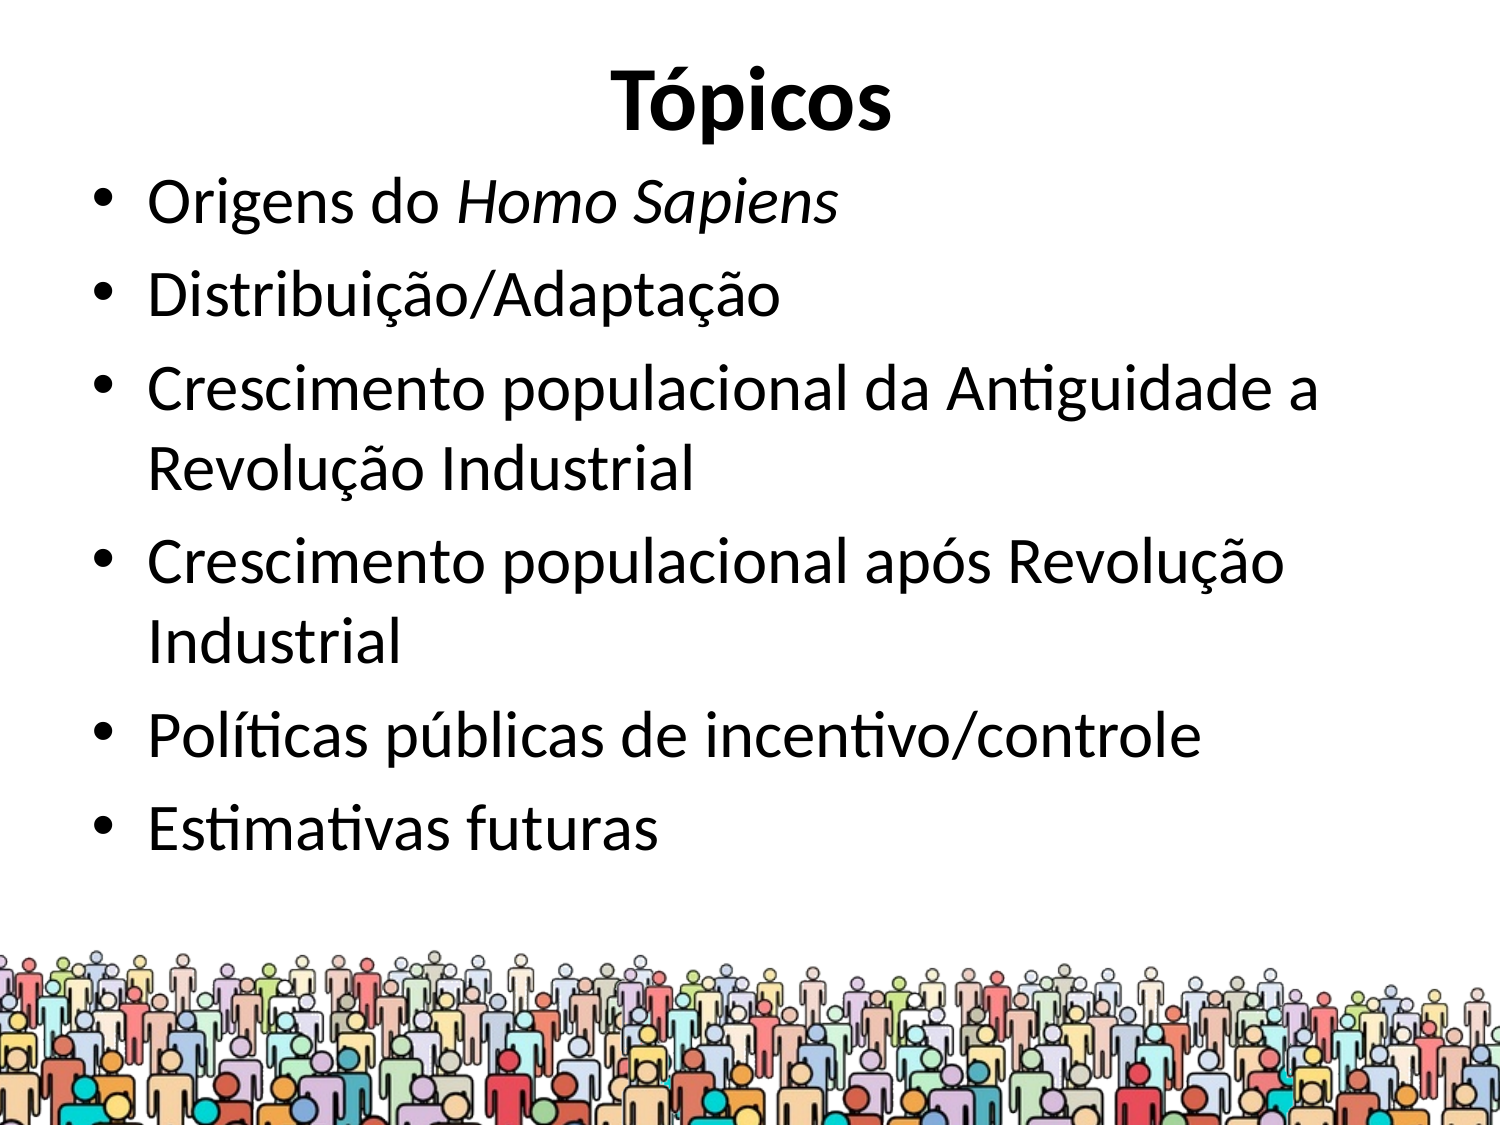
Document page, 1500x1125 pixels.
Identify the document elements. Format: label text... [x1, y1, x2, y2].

picture [0, 904, 1500, 1125]
list Origens do Homo Sapiens Distribuição/Adaptação Crescimento populacional da Antiguidade a Revolução Industrial Crescimento populacional após Revolução Industrial Políticas públicas de incentivo/controle Estimativas futuras [76, 149, 1427, 892]
title Tópicos [76, 0, 1427, 149]
